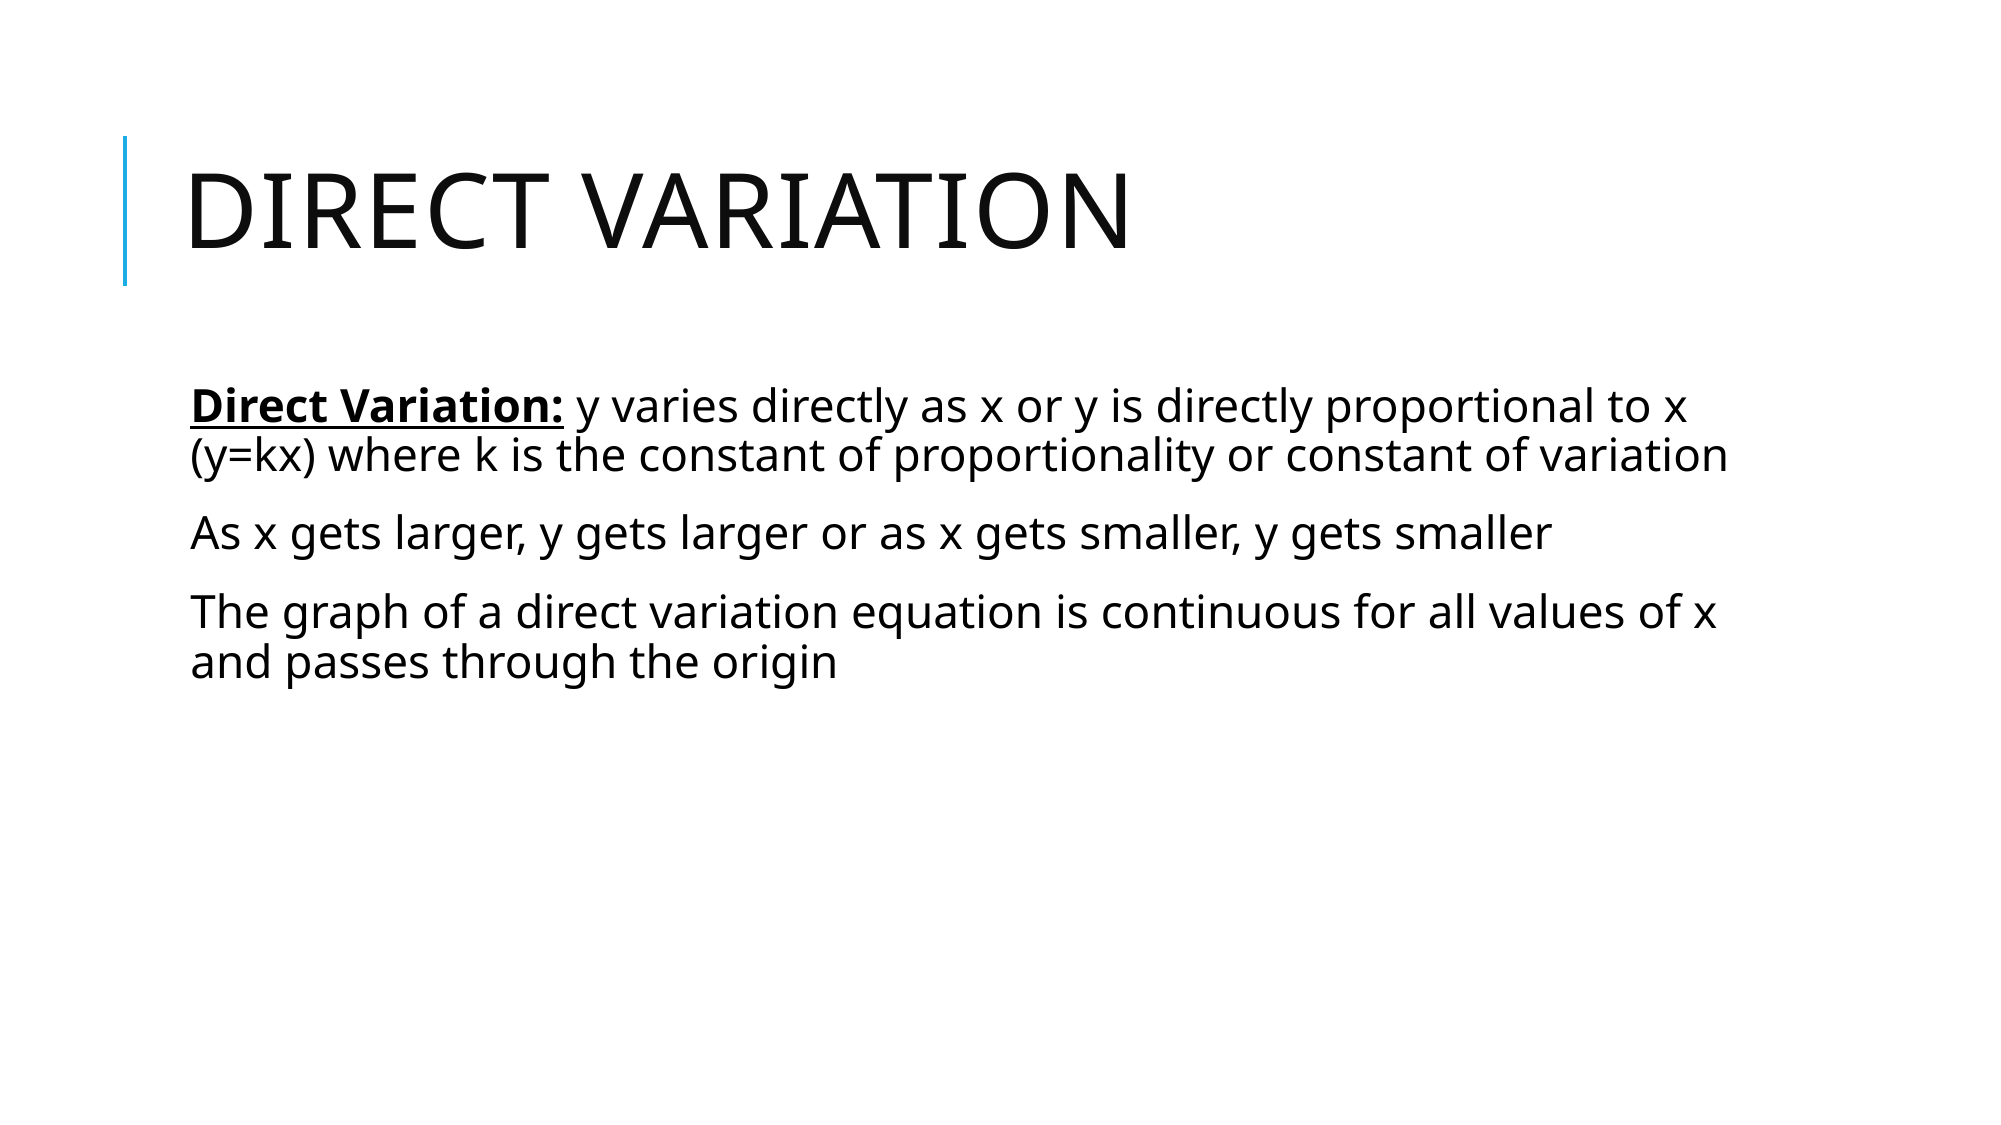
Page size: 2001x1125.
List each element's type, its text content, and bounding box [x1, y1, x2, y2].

list Direct Variation: y varies directly as x or y is directly proportional to x (y=kx) where k is the constant of proportionality or constant of variation As x gets larger, y gets larger or as x gets smaller, y gets smaller The graph of a direct variation equation is continuous for all values of x and passes through the origin [168, 375, 1763, 1035]
title Direct Variation [168, 96, 1763, 342]
